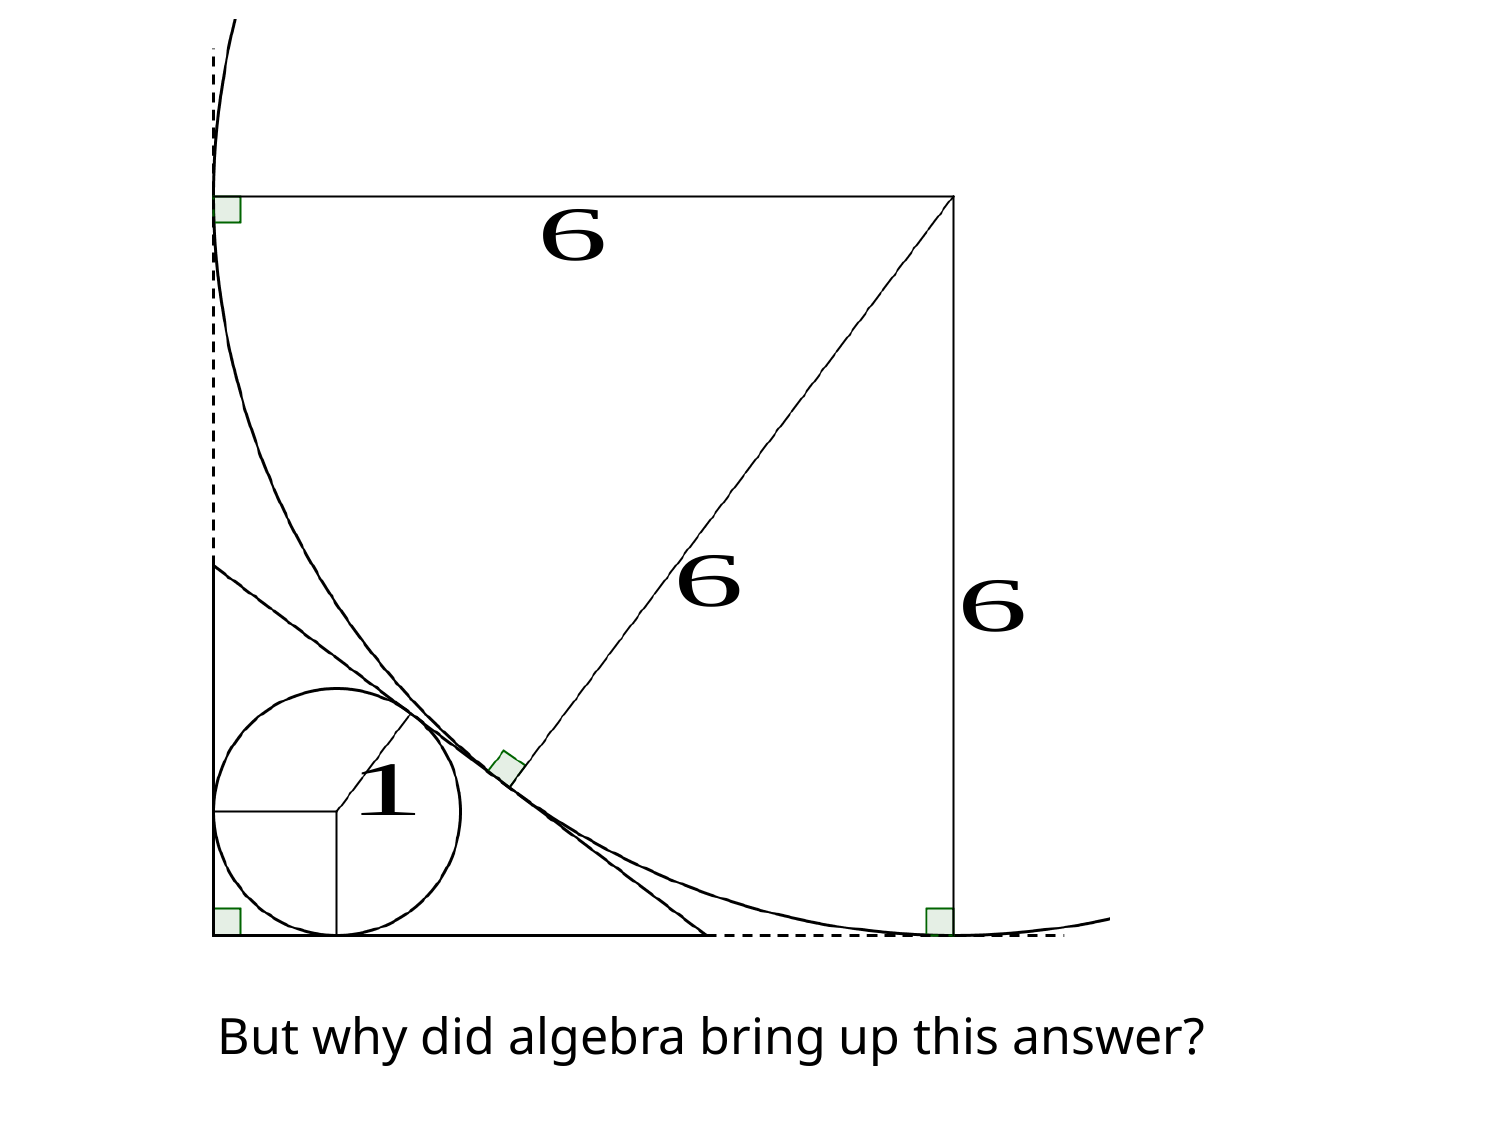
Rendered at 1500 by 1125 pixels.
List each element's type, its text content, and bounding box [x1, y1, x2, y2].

picture [29, 19, 1110, 1095]
text_box But why did algebra bring up this answer? [1113, 997, 1221, 1072]
